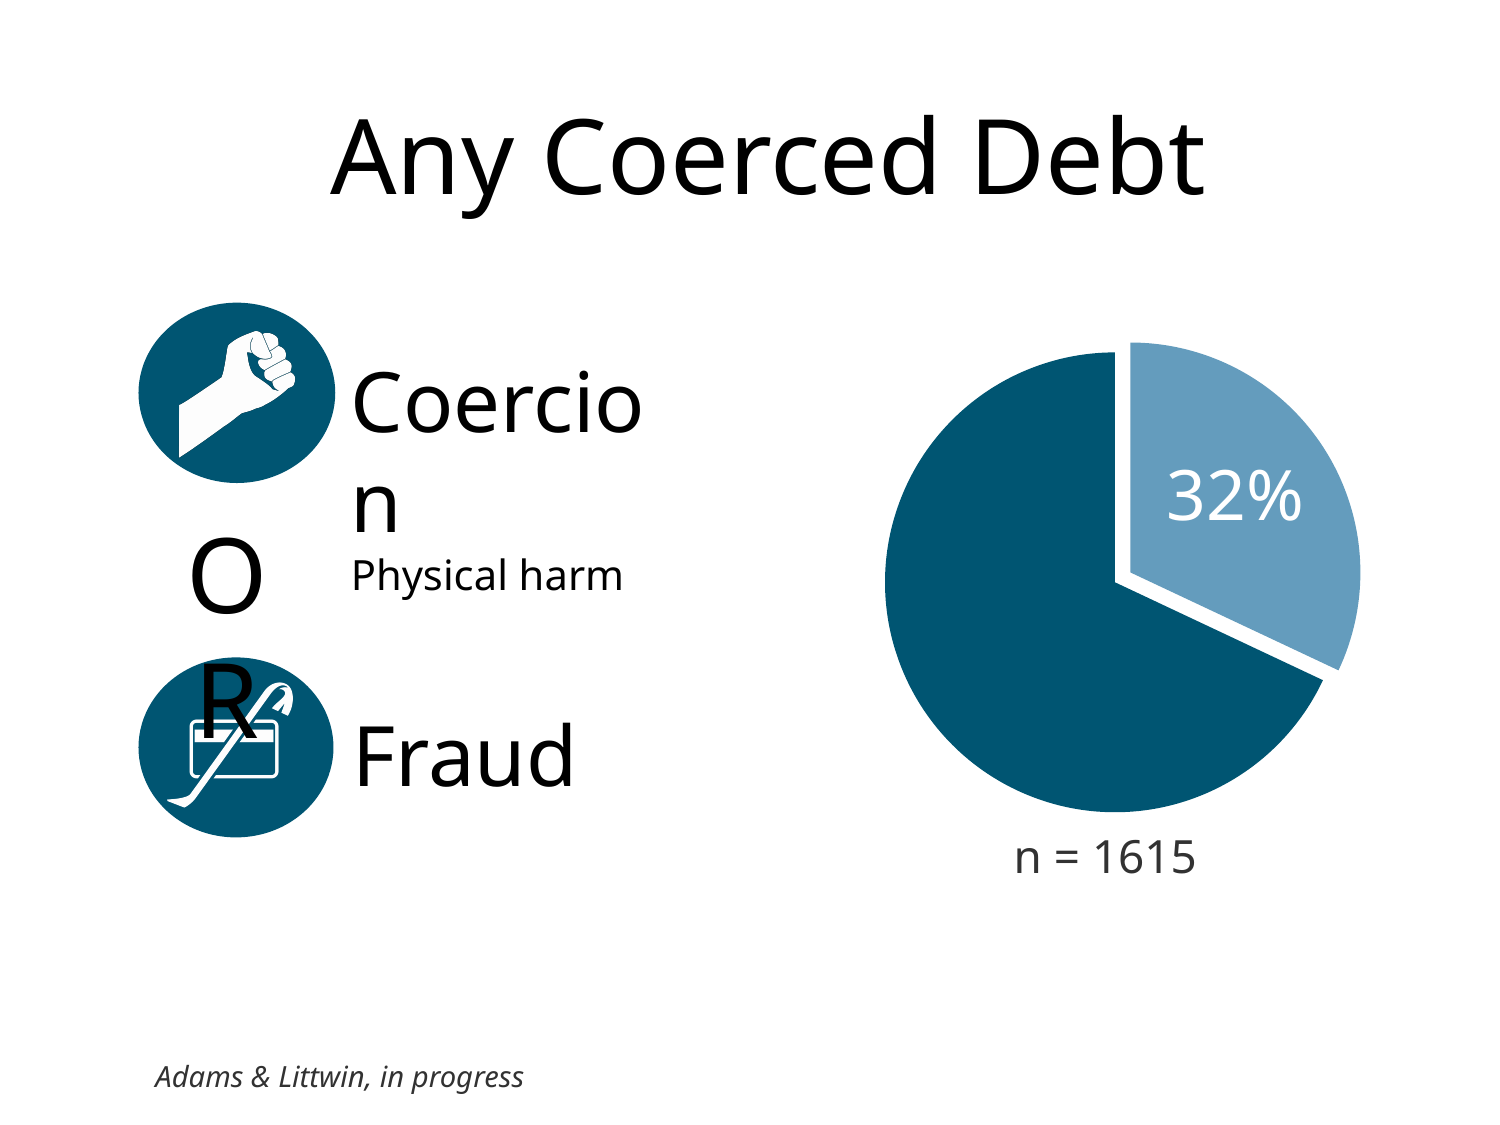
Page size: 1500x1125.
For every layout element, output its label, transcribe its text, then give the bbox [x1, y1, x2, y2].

text_box Any Coerced Debt [274, 82, 1236, 223]
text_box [138, 302, 701, 509]
text_box OR [140, 509, 313, 657]
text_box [138, 657, 649, 838]
text_box n = 1615 [975, 832, 1236, 891]
text_box Adams & Littwin, in progress [140, 1050, 1154, 1101]
chart [723, 313, 1500, 832]
